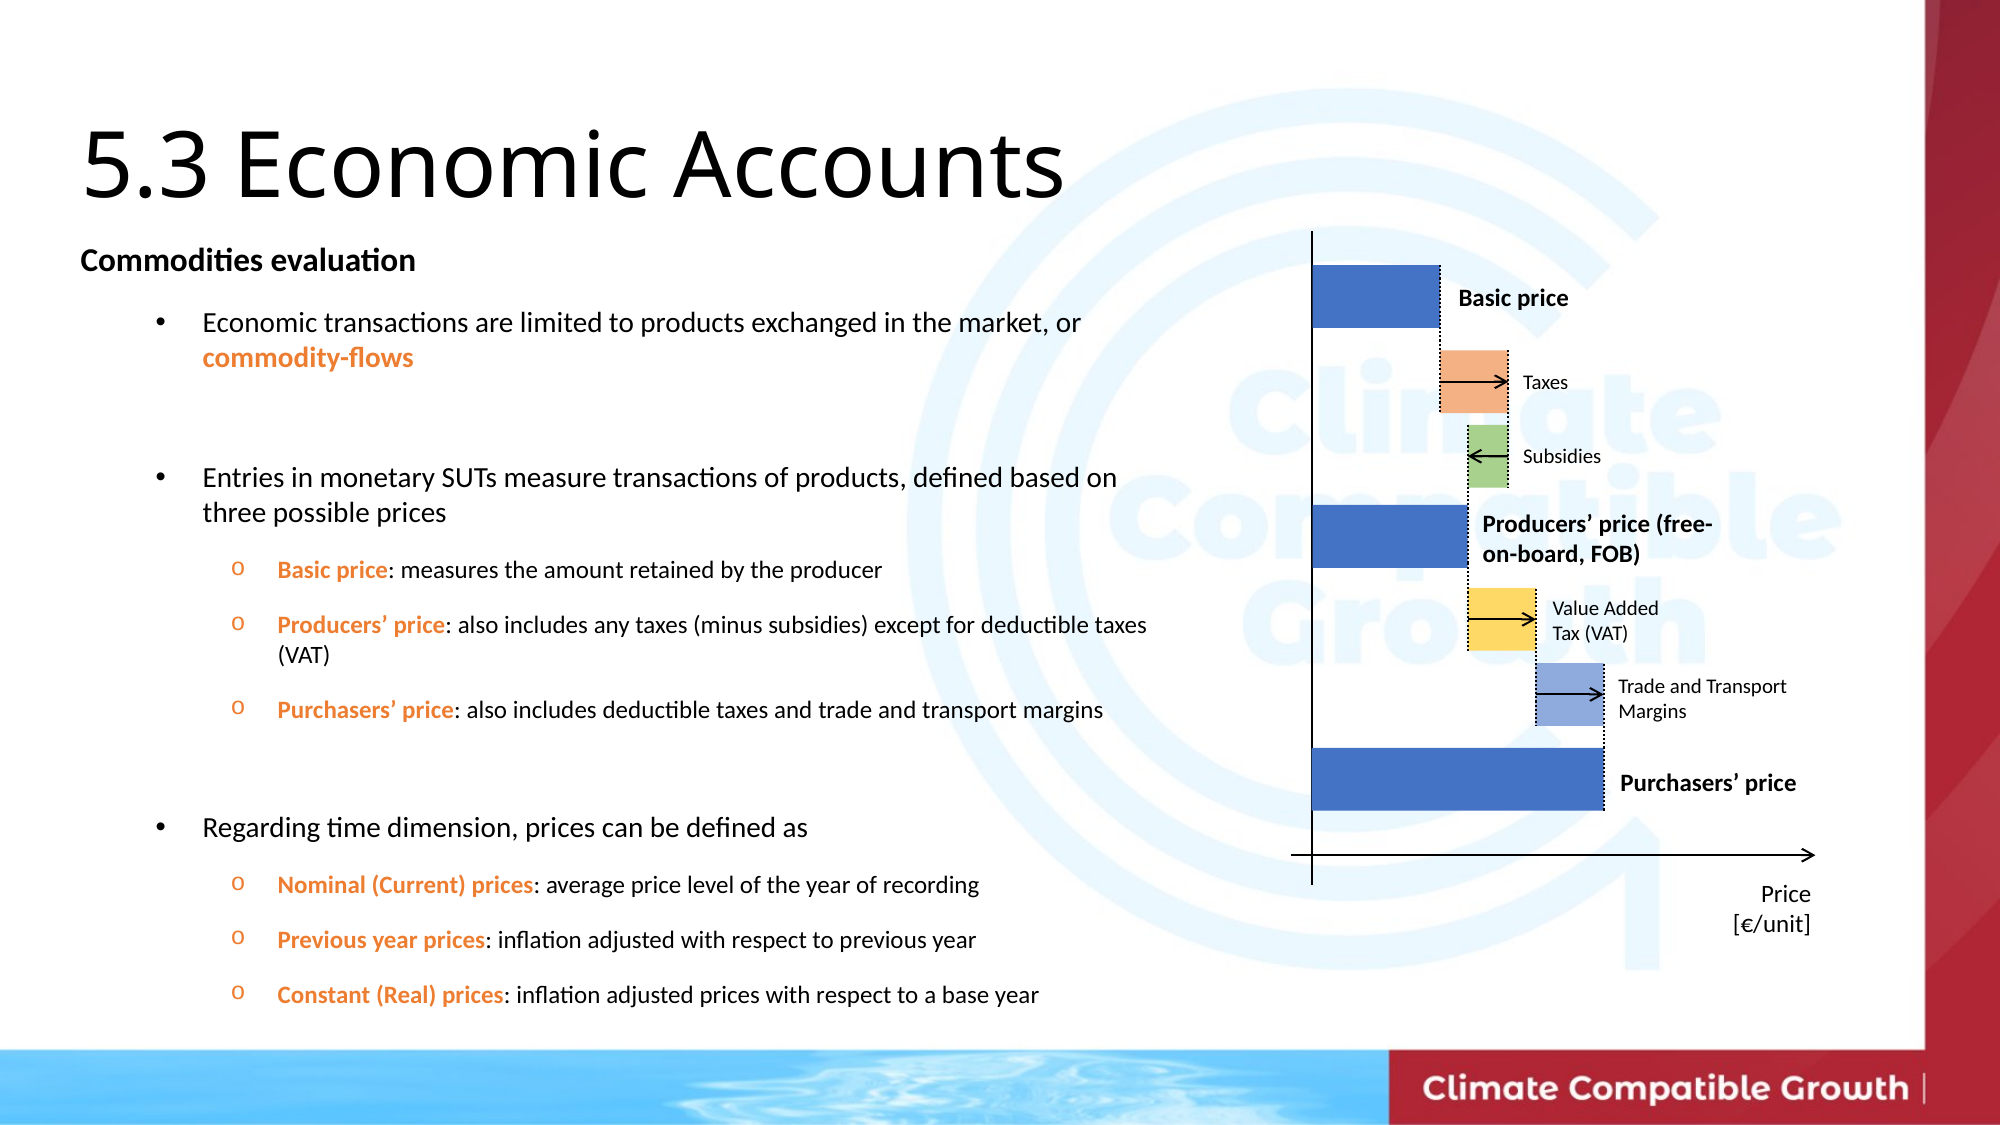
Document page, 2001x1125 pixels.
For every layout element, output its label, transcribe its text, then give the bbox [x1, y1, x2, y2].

text_box Value Added Tax (VAT) [1537, 587, 1700, 652]
text_box Purchasers’ price [1605, 759, 1862, 805]
text_box [1312, 504, 1467, 569]
text_box Trade and Transport Margins [1604, 665, 1804, 731]
text_box 5.3 Economic Accounts [65, 0, 1765, 226]
text_box [1441, 383, 1508, 414]
text_box [1536, 662, 1605, 693]
text_box [1312, 747, 1605, 812]
text_box [1468, 458, 1509, 489]
text_box [1312, 264, 1441, 329]
text_box [1534, 662, 1603, 727]
text_box [1468, 424, 1508, 455]
text_box Taxes [1509, 361, 1642, 401]
text_box [1468, 587, 1537, 618]
text_box Subsidies [1509, 434, 1642, 475]
text_box Producers’ price (free-on-board, FOB) [1468, 500, 1753, 576]
text_box [1467, 620, 1535, 652]
text_box Commodities evaluation Economic transactions are limited to products exchanged in the market, or commodity-flows Entries in monetary SUTs measure transactions of products, defined based on three possible prices Basic price: measures the amount retained by the producer Producers’ price: also includes any taxes (minus subsidies) except for deductible taxes (VAT) Purchasers’ price: also includes deductible taxes and trade and transport margins Regarding time dimension, prices can be defined as Nominal (Current) prices: average price level of the year of recording Previous year prices: inflation adjusted with respect to previous year Constant (Real) prices: inflation adjusted prices with respect to a base year [65, 231, 1186, 1016]
text_box [1441, 349, 1509, 381]
text_box Price [€/unit] [1685, 870, 1827, 945]
text_box Basic price [1443, 274, 1639, 319]
picture [0, 0, 2000, 1125]
